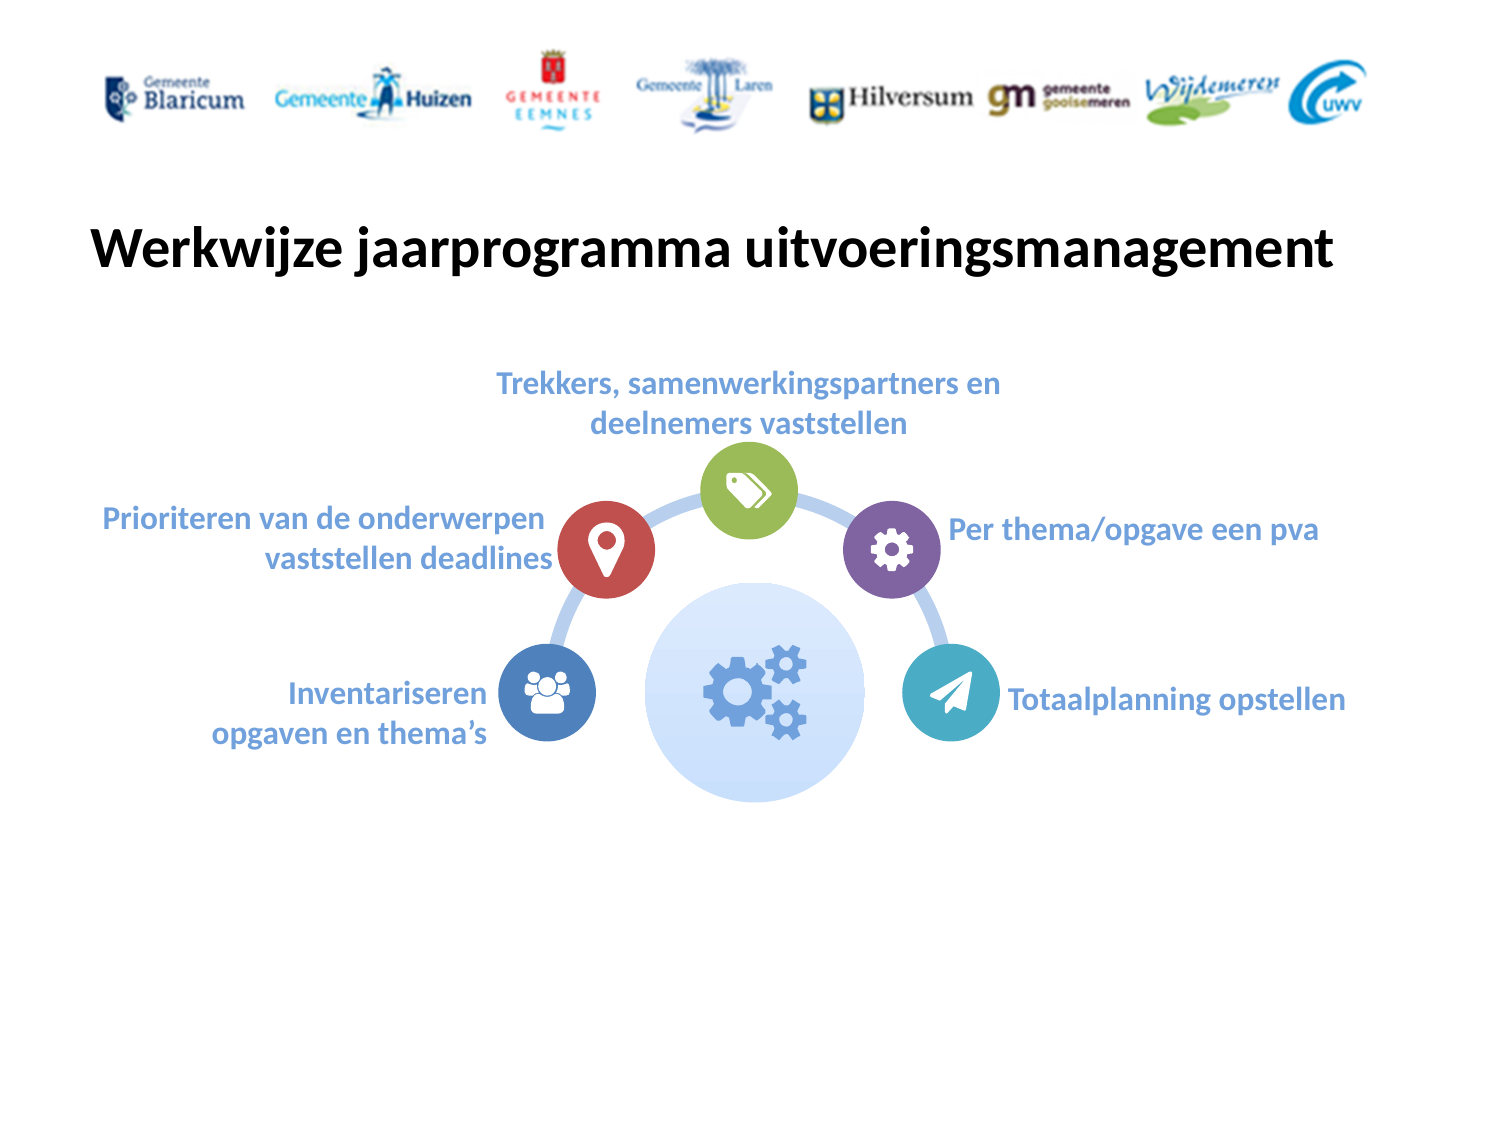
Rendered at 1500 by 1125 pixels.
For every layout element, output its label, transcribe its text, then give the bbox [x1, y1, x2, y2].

picture [62, 29, 1415, 160]
text_box [958, 642, 1003, 744]
text_box [726, 472, 765, 485]
text_box Per thema/opgave een pva [958, 507, 1425, 548]
text_box Inventariseren opgaven en thema’s [174, 671, 488, 752]
text_box Totaalplanning opstellen [1007, 677, 1383, 718]
text_box Trekkers, samenwerkingspartners en deelnemers vaststellen [468, 361, 1030, 441]
text_box [698, 441, 800, 485]
text_box [496, 642, 538, 743]
text_box [958, 671, 973, 711]
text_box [543, 486, 955, 899]
title Werkwijze jaarprogramma uitvoeringsmanagement [90, 205, 1453, 284]
text_box [524, 671, 538, 714]
text_box Prioriteren van de onderwerpen vaststellen deadlines [73, 496, 538, 577]
